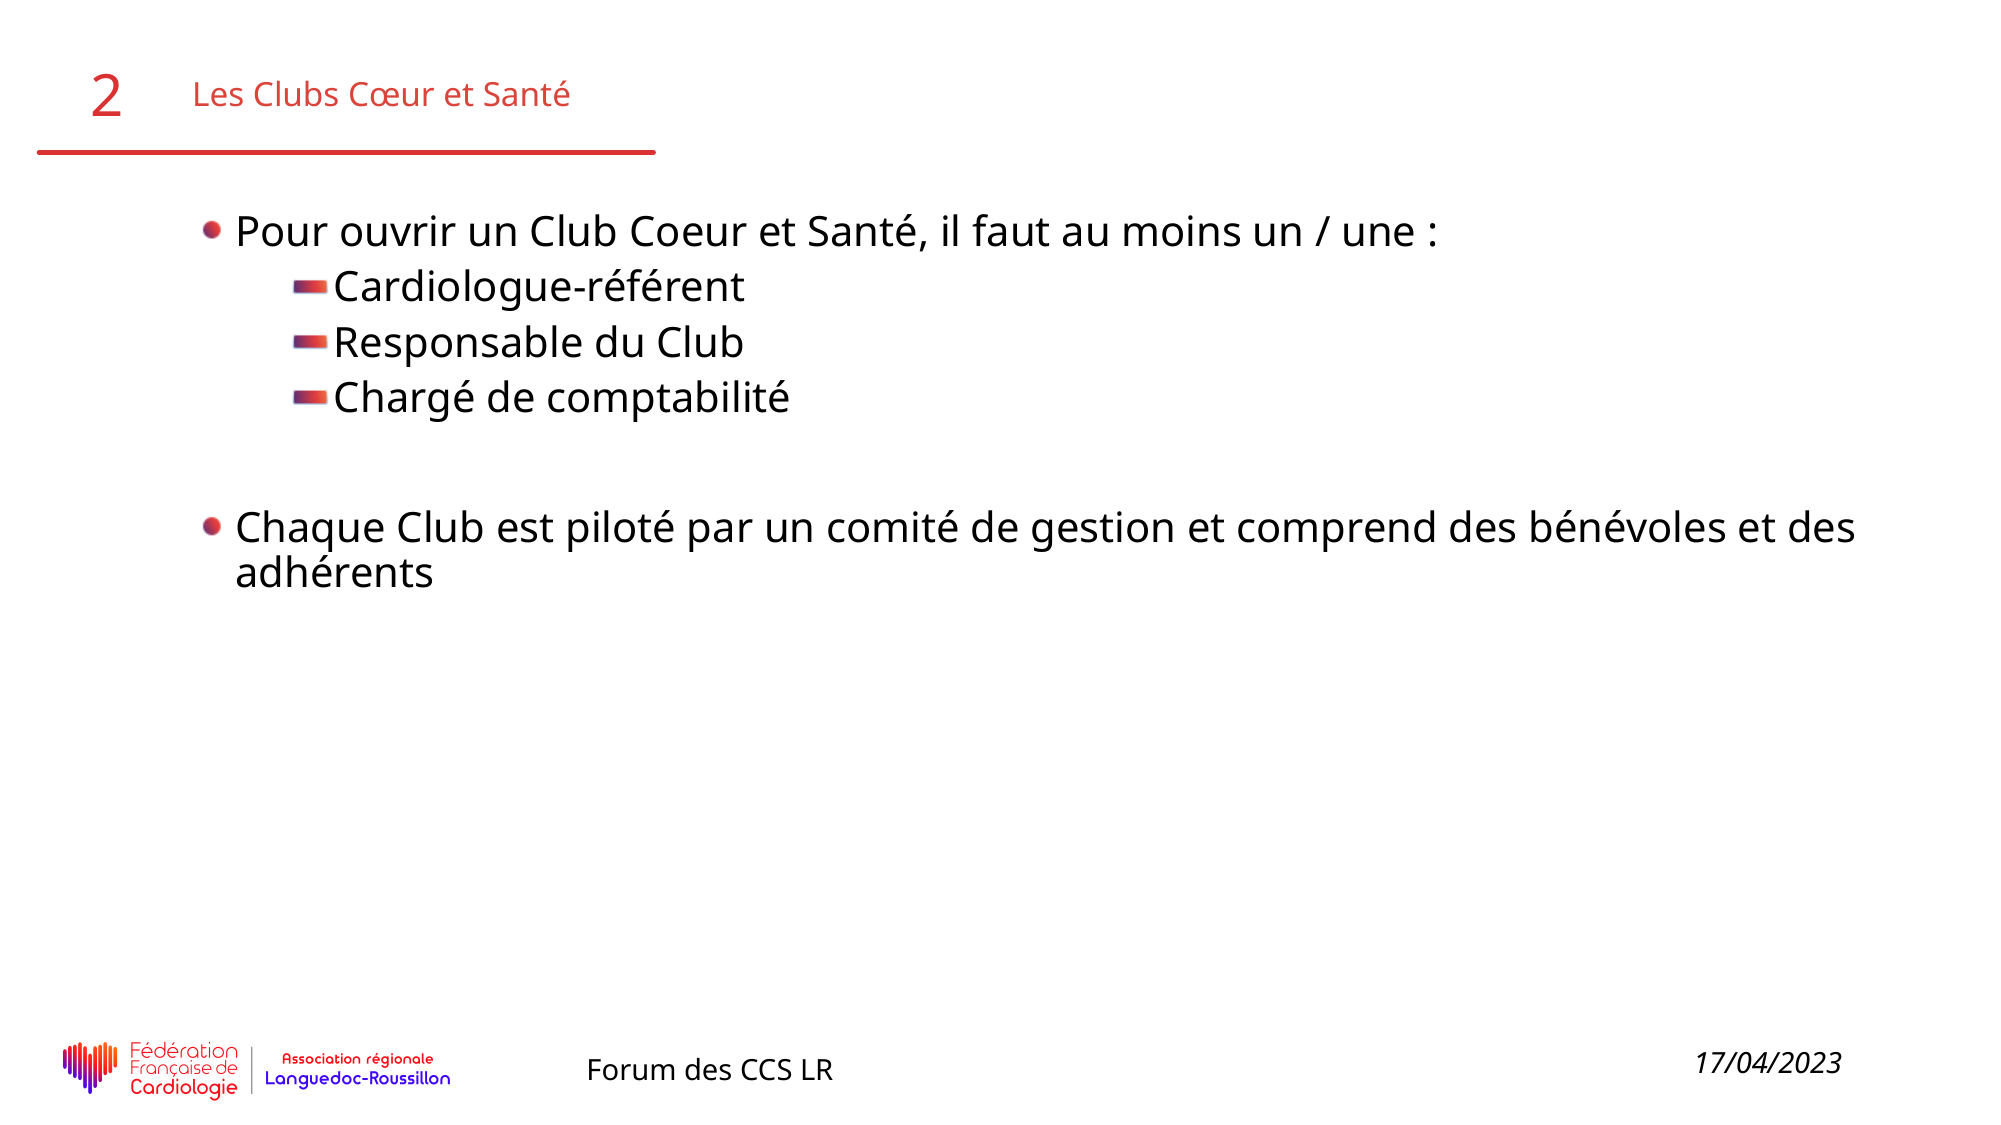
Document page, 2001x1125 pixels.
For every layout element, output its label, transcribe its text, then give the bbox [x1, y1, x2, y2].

list Pour ouvrir un Club Coeur et Santé, il faut au moins un / une : Cardiologue-référent Responsable du Club Chargé de comptabilité Chaque Club est piloté par un comité de gestion et comprend des bénévoles et des adhérents [102, 203, 1894, 1047]
picture [197, 215, 229, 245]
picture [197, 511, 229, 542]
picture [286, 271, 335, 301]
picture [286, 326, 335, 356]
picture [32, 1011, 500, 1125]
list Les Clubs Cœur et Santé [177, 70, 1490, 132]
picture [286, 381, 335, 412]
list 2 [75, 58, 178, 137]
